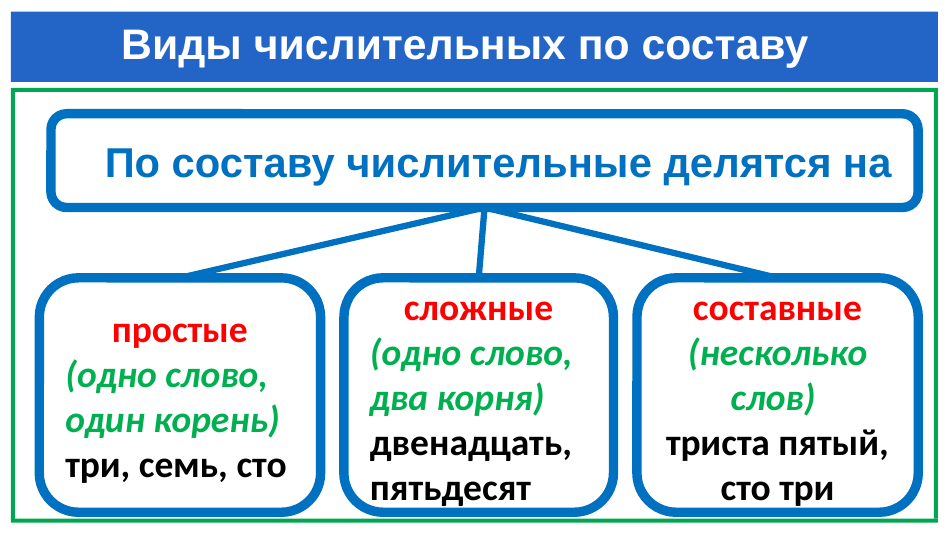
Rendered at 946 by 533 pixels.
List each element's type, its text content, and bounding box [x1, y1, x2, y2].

text_box простые (одно слово, один корень) три, семь, сто [37, 275, 323, 515]
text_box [484, 207, 778, 279]
title Виды числительных по составу [49, 16, 897, 69]
text_box По составу числительные делятся на [48, 111, 291, 210]
text_box сложные (одно слово, два корня) двенадцать, пятьдесят [341, 275, 616, 515]
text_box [296, 90, 368, 396]
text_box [446, 239, 518, 246]
text_box составные (несколько слов) триста пятый, сто три [634, 275, 921, 515]
text_box По составу числительные делятся на [371, 111, 921, 210]
